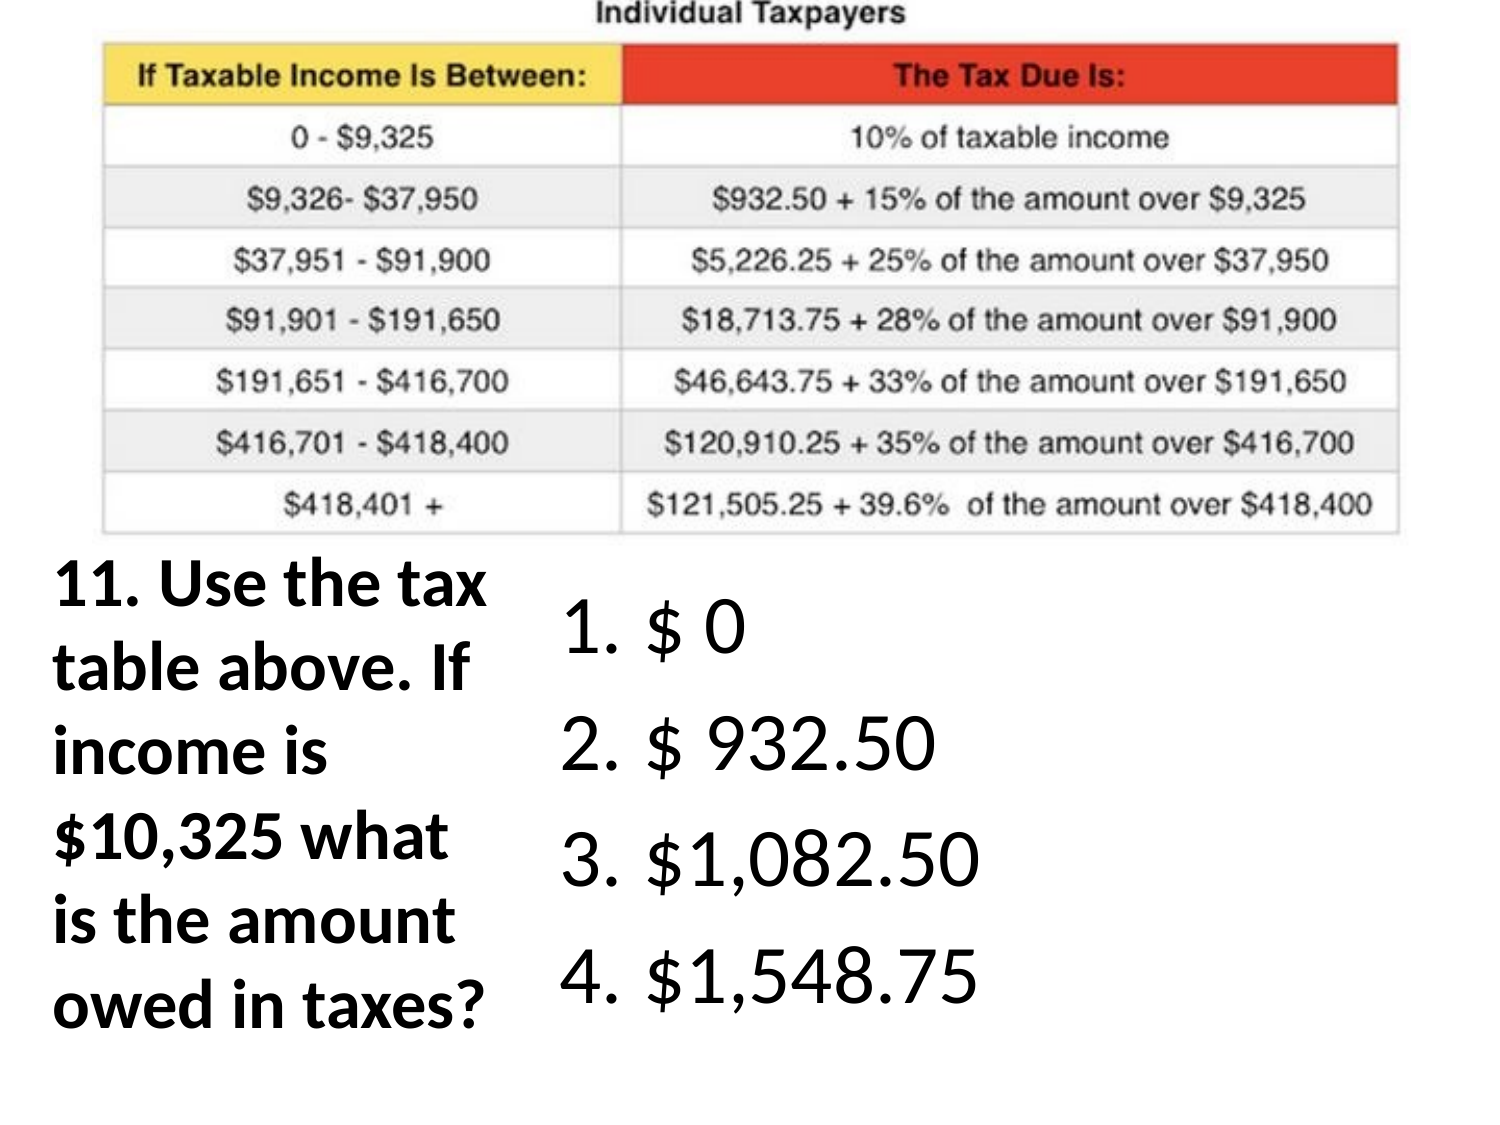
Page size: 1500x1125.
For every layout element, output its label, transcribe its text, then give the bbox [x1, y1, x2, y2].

title 11. Use the tax table above. If income is $10,325 what is the amount owed in taxes? [37, 503, 511, 1075]
picture [92, 0, 1411, 551]
list $ 0 $ 932.50 $1,082.50 $1,548.75 [544, 562, 1094, 1063]
